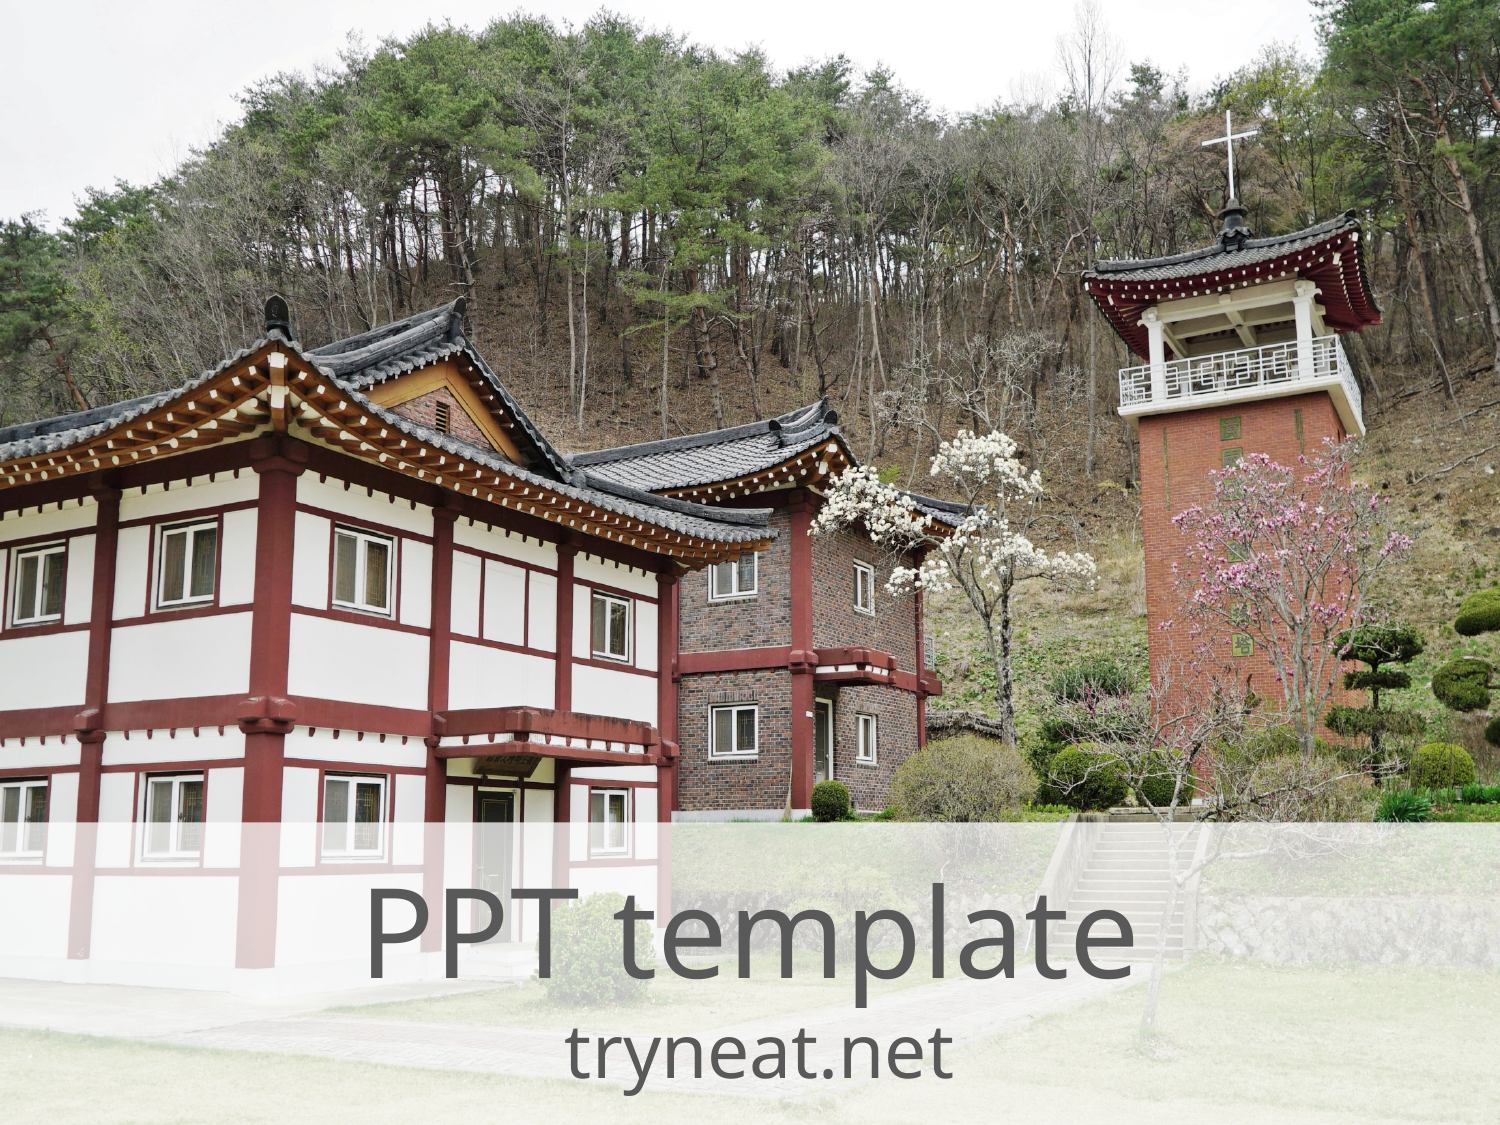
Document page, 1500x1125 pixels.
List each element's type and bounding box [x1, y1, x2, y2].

text_box [0, 0, 1500, 1125]
